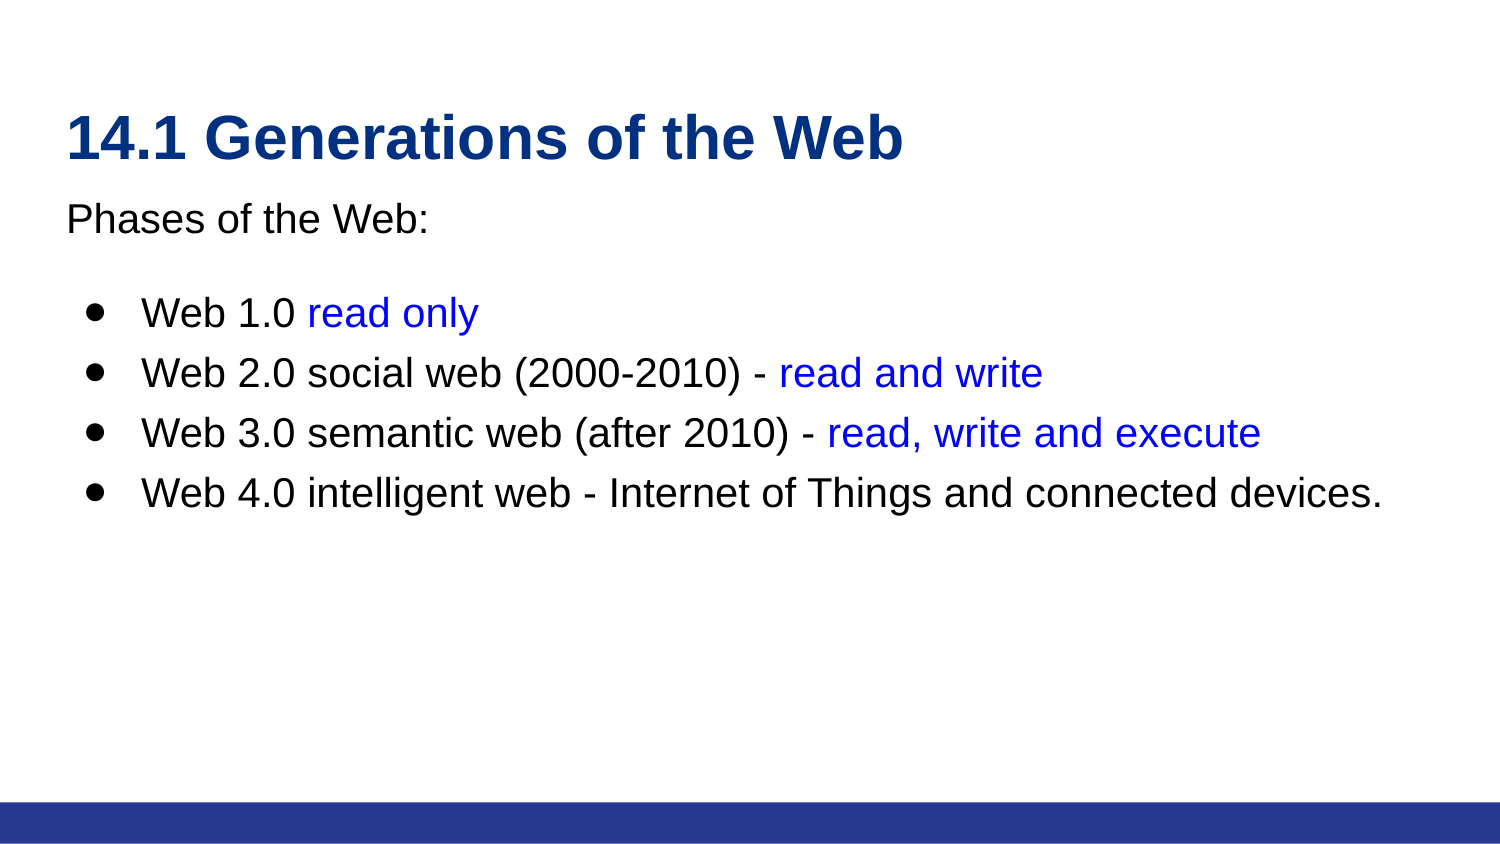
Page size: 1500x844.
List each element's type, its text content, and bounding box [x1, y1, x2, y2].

title 14.1 Generations of the Web [51, 67, 1449, 166]
list Phases of the Web: Web 1.0 read only Web 2.0 social web (2000-2010) - read and write Web 3.0 semantic web (after 2010) - read, write and execute Web 4.0 intelligent web - Internet of Things and connected devices. [51, 166, 1449, 750]
